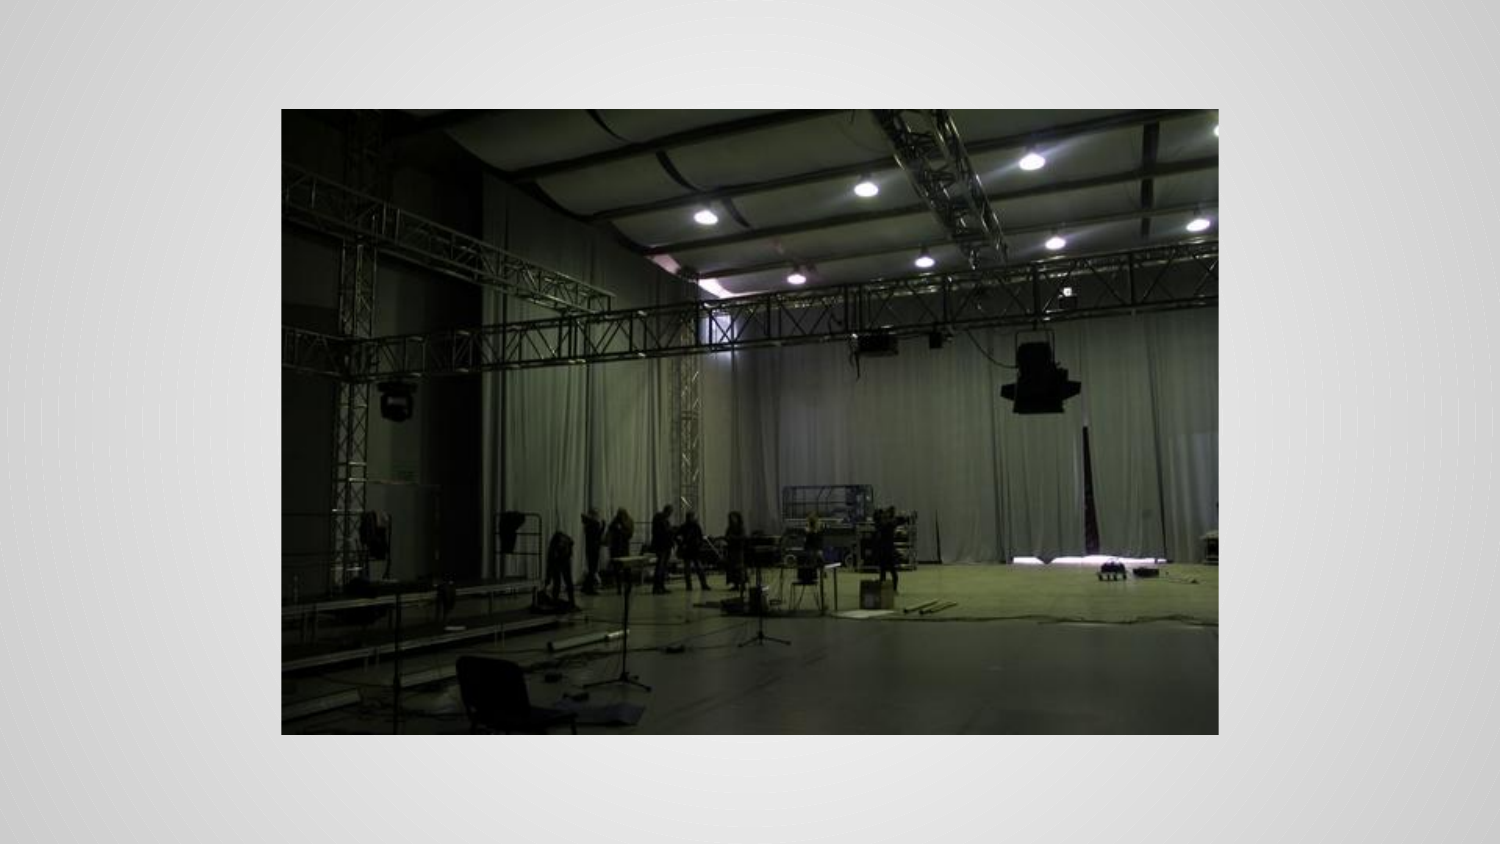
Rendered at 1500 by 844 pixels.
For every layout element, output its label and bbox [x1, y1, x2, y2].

text_box [281, 109, 1219, 735]
